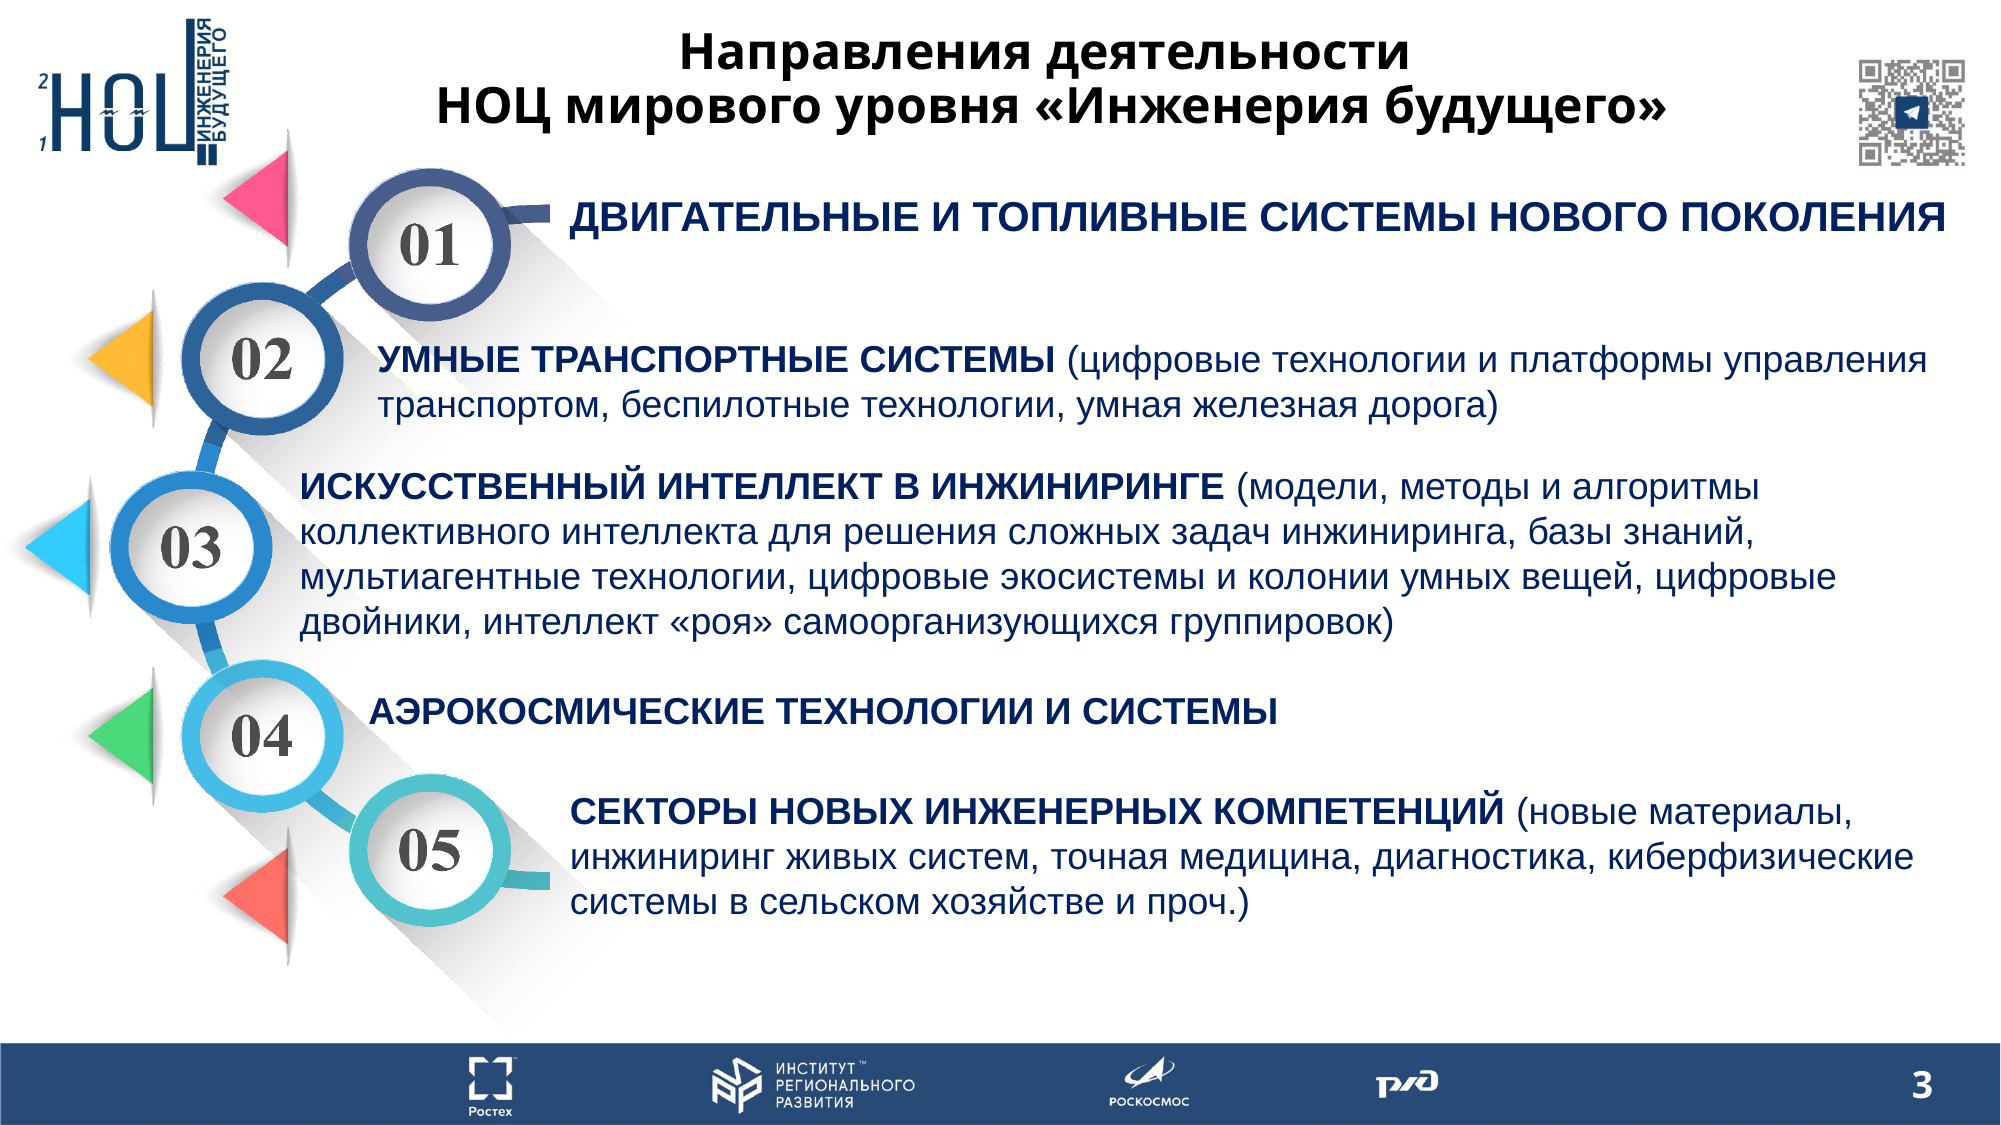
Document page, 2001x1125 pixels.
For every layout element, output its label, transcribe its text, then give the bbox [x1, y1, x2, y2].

text_box ДВИГАТЕЛЬНЫЕ И ТОПЛИВНЫЕ СИСТЕМЫ НОВОГО ПОКОЛЕНИЯ [626, 181, 1986, 247]
text_box АЭРОКОСМИЧЕСКИЕ ТЕХНОЛОГИИ И СИСТЕМЫ [626, 679, 1305, 740]
text_box СЕКТОРЫ НОВЫХ ИНЖЕНЕРНЫХ КОМПЕТЕНЦИЙ (новые материалы, инжиниринг живых систем, точная медицина, диагностика, киберфизические системы в сельском хозяйстве и проч.) [626, 779, 1949, 929]
slide_number 3 [1779, 1056, 1949, 1117]
text_box УМНЫЕ ТРАНСПОРТНЫЕ СИСТЕМЫ (цифровые технологии и платформы управления транспортом, беспилотные технологии, умная железная дорога) [626, 327, 1995, 433]
title Направления деятельности НОЦ мирового уровня «Инженерия будущего» [239, 18, 1865, 127]
text_box ИСКУССТВЕННЫЙ ИНТЕЛЛЕКТ В ИНЖИНИРИНГЕ (модели, методы и алгоритмы коллективного интеллекта для решения сложных задач инжиниринга, базы знаний, мультиагентные технологии, цифровые экосистемы и колонии умных вещей, цифровые двойники, интеллект «роя» самоорганизующихся группировок) [626, 454, 1899, 650]
picture [0, 0, 2001, 1125]
